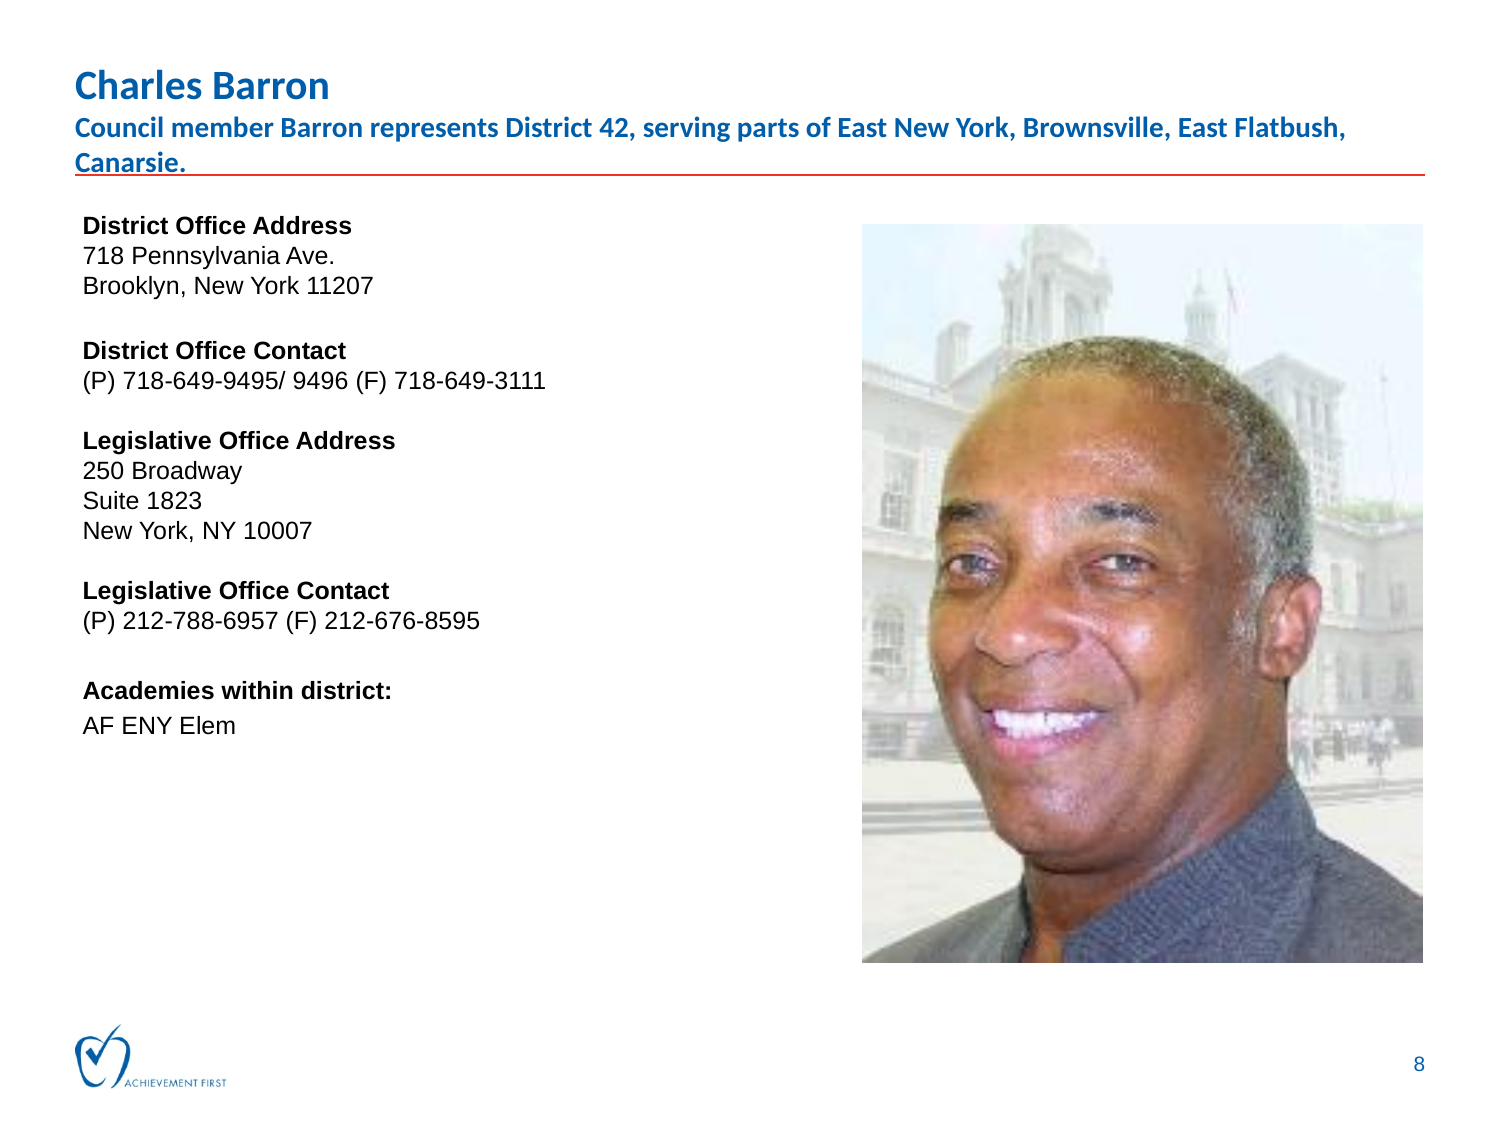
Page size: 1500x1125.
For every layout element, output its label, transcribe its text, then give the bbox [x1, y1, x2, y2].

title Charles Barron Council member Barron represents District 42, serving parts of East New York, Brownsville, East Flatbush, Canarsie. [74, 24, 1426, 186]
list District Office Address 718 Pennsylvania Ave. Brooklyn, New York 11207 District Office Contact (P) 718-649-9495/ 9496 (F) 718-649-3111 Legislative Office Address 250 Broadway Suite 1823 New York, NY 10007 Legislative Office Contact (P) 212-788-6957 (F) 212-676-8595 Academies within district: AF ENY Elem [37, 187, 826, 1013]
slide_number 8 [1074, 1024, 1426, 1103]
picture [75, 1024, 227, 1089]
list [862, 224, 1423, 963]
